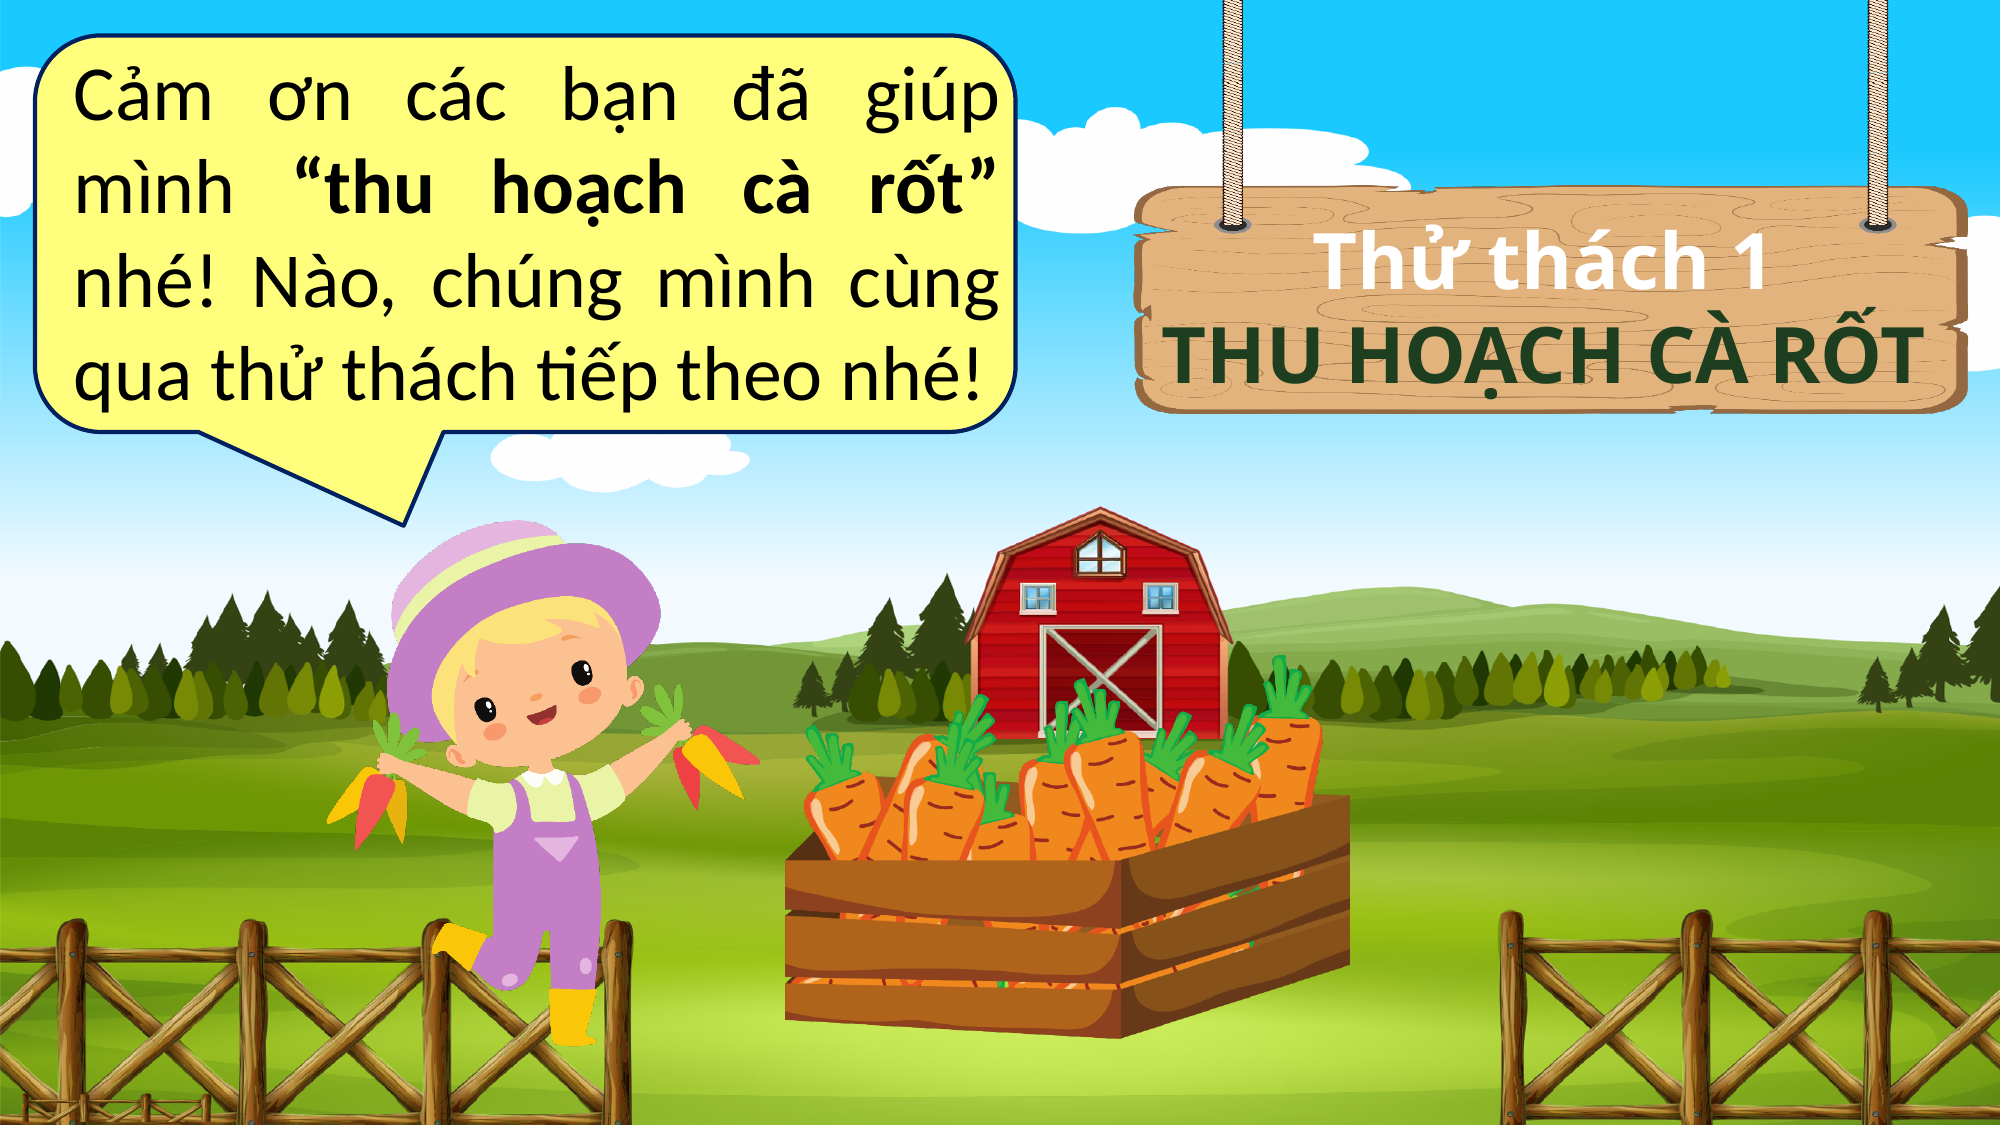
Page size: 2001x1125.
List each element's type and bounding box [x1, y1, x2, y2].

picture [0, 0, 2000, 1125]
text_box [34, 35, 1016, 433]
text_box [1112, 78, 1976, 414]
